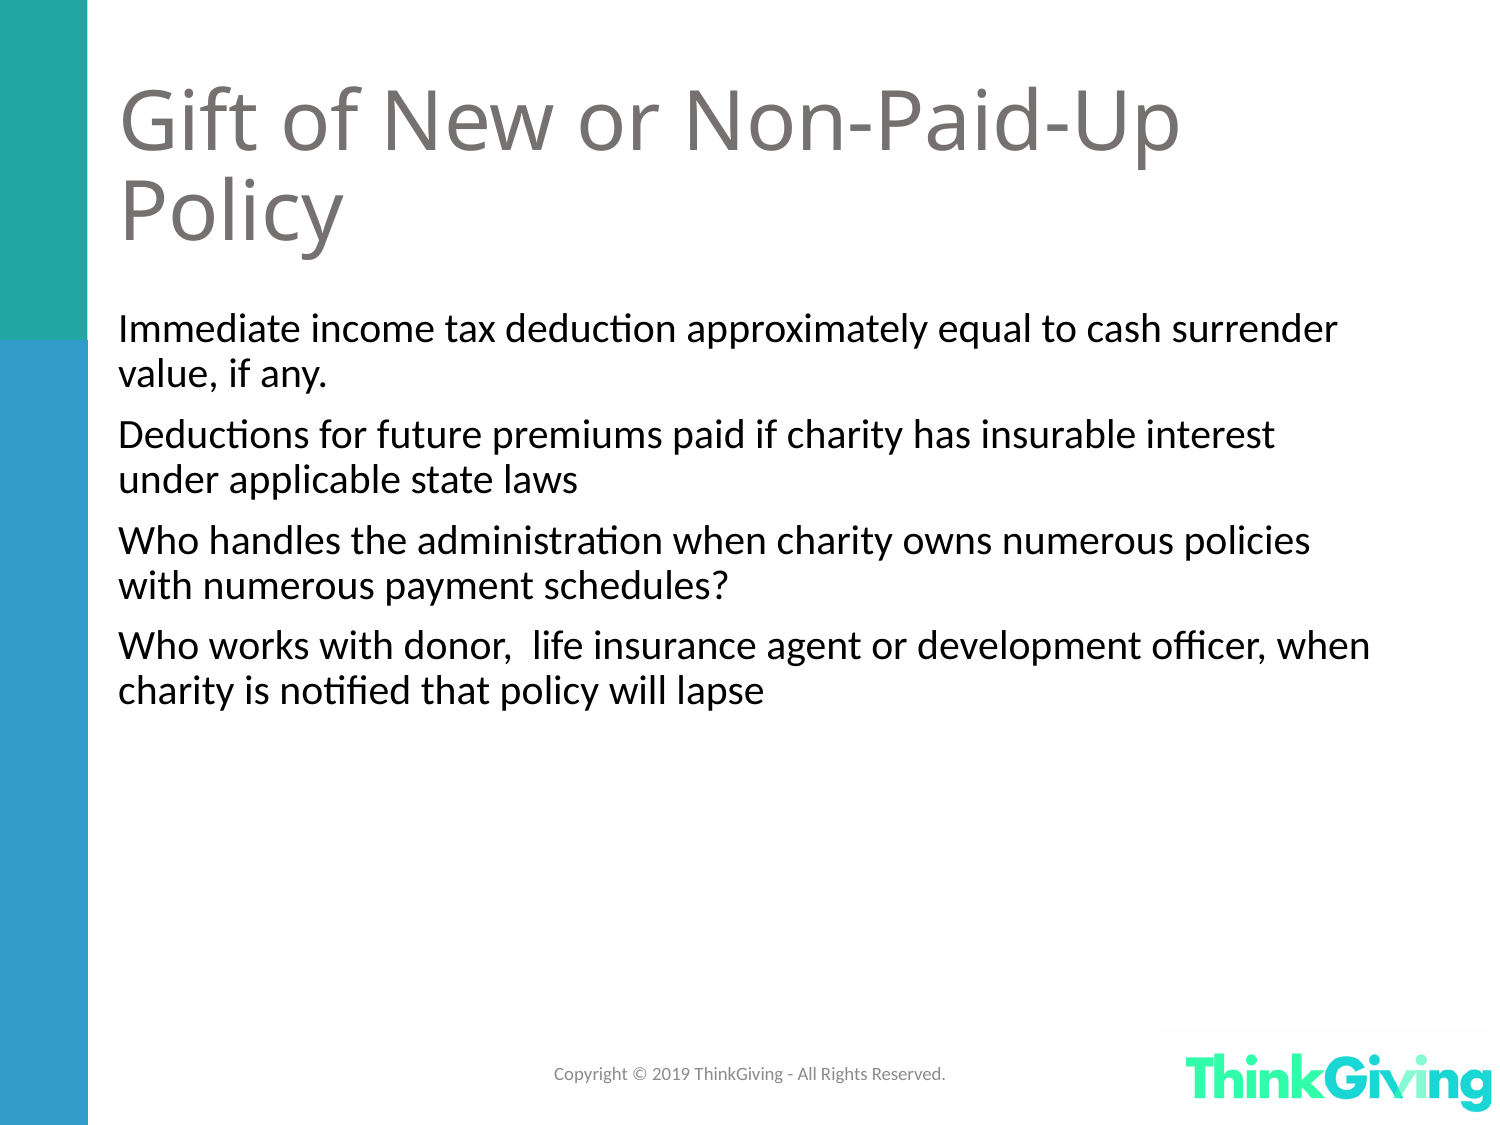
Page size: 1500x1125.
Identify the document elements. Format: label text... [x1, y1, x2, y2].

list Immediate income tax deduction approximately equal to cash surrender value, if any. Deductions for future premiums paid if charity has insurable interest under applicable state laws Who handles the administration when charity owns numerous policies with numerous payment schedules? Who works with donor, life insurance agent or development officer, when charity is notified that policy will lapse [103, 299, 1397, 1014]
title Gift of New or Non-Paid-Up Policy [103, 59, 1397, 278]
footer Copyright © 2019 ThinkGiving - All Rights Reserved. [496, 1042, 1004, 1103]
picture [1160, 1027, 1492, 1125]
